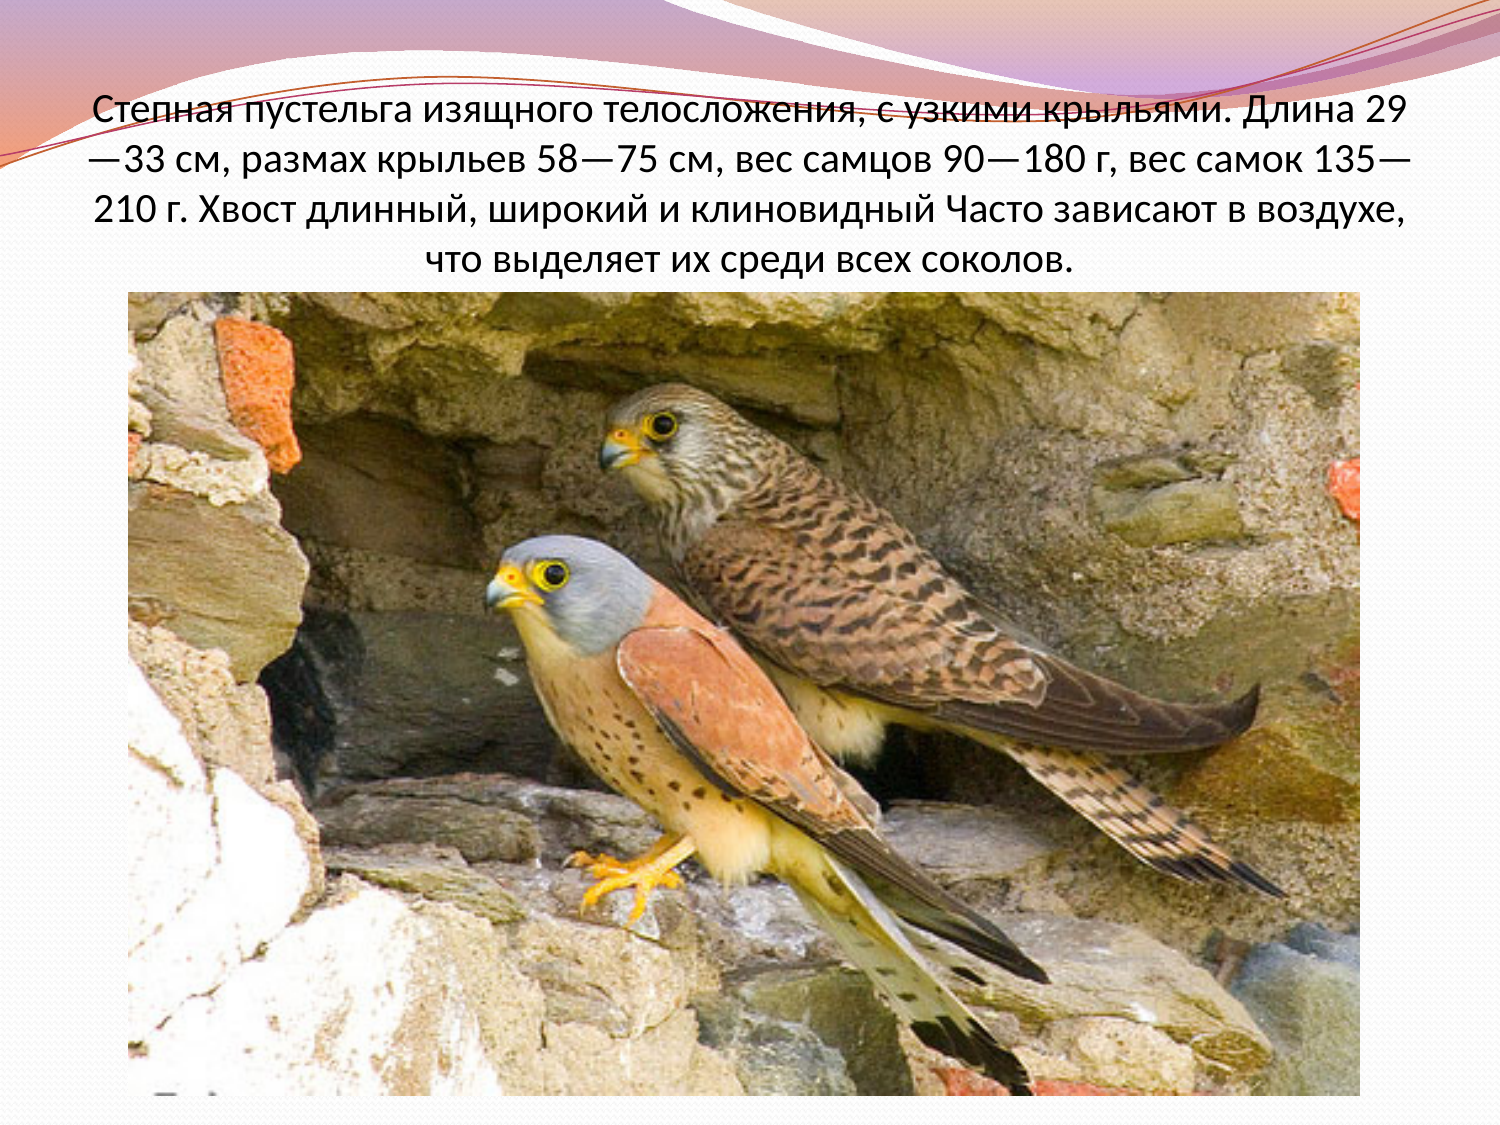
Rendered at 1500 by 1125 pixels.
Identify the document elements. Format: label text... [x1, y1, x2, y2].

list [128, 292, 1360, 1096]
title Степная пустельга изящного телосложения, с узкими крыльями. Длина 29—33 см, размах крыльев 58—75 см, вес самцов 90—180 г, вес самок 135—210 г. Хвост длинный, широкий и клиновидный Часто зависают в воздухе, что выделяет их среди всех соколов. [75, 70, 1425, 282]
